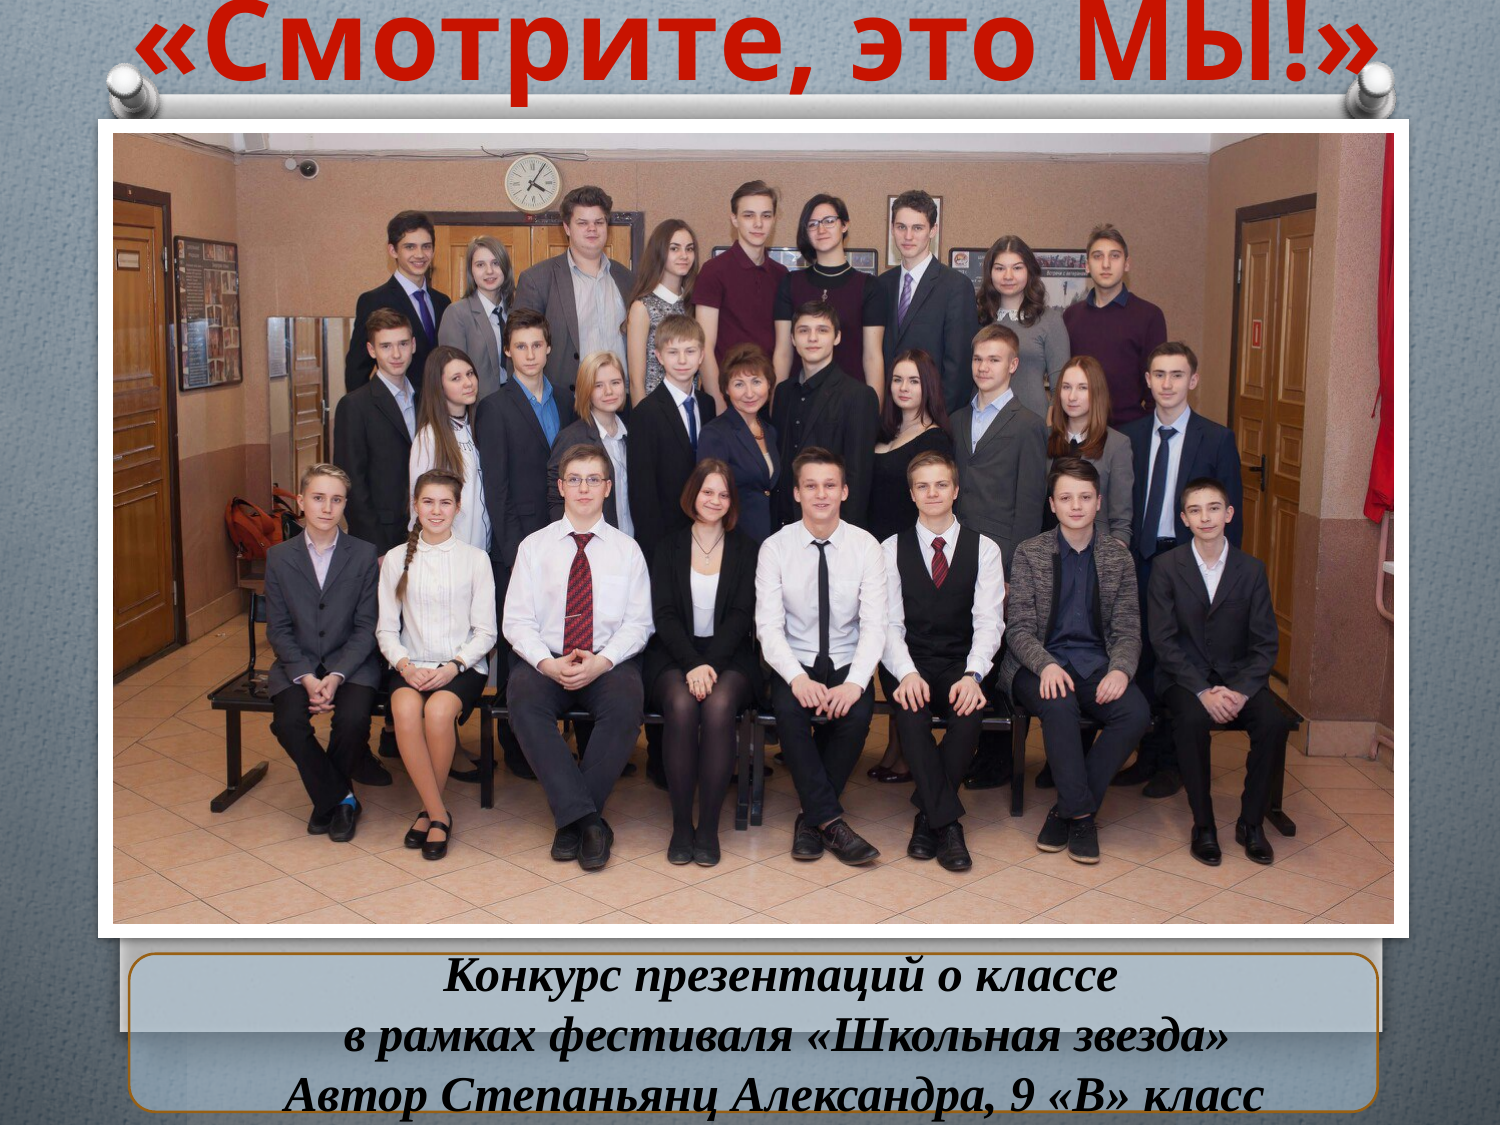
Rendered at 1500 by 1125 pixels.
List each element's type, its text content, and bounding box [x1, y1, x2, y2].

picture [112, 133, 1395, 924]
picture [1334, 35, 1439, 133]
text_box [1305, 952, 1379, 1114]
text_box «Смотрите, это МЫ!» [116, 0, 1400, 110]
text_box Конкурс презентаций о классе в рамках фестиваля «Школьная звезда» Автор Степаньянц Александра, 9 «В» класс [269, 934, 1305, 1125]
text_box [127, 952, 269, 1114]
picture [75, 29, 179, 126]
